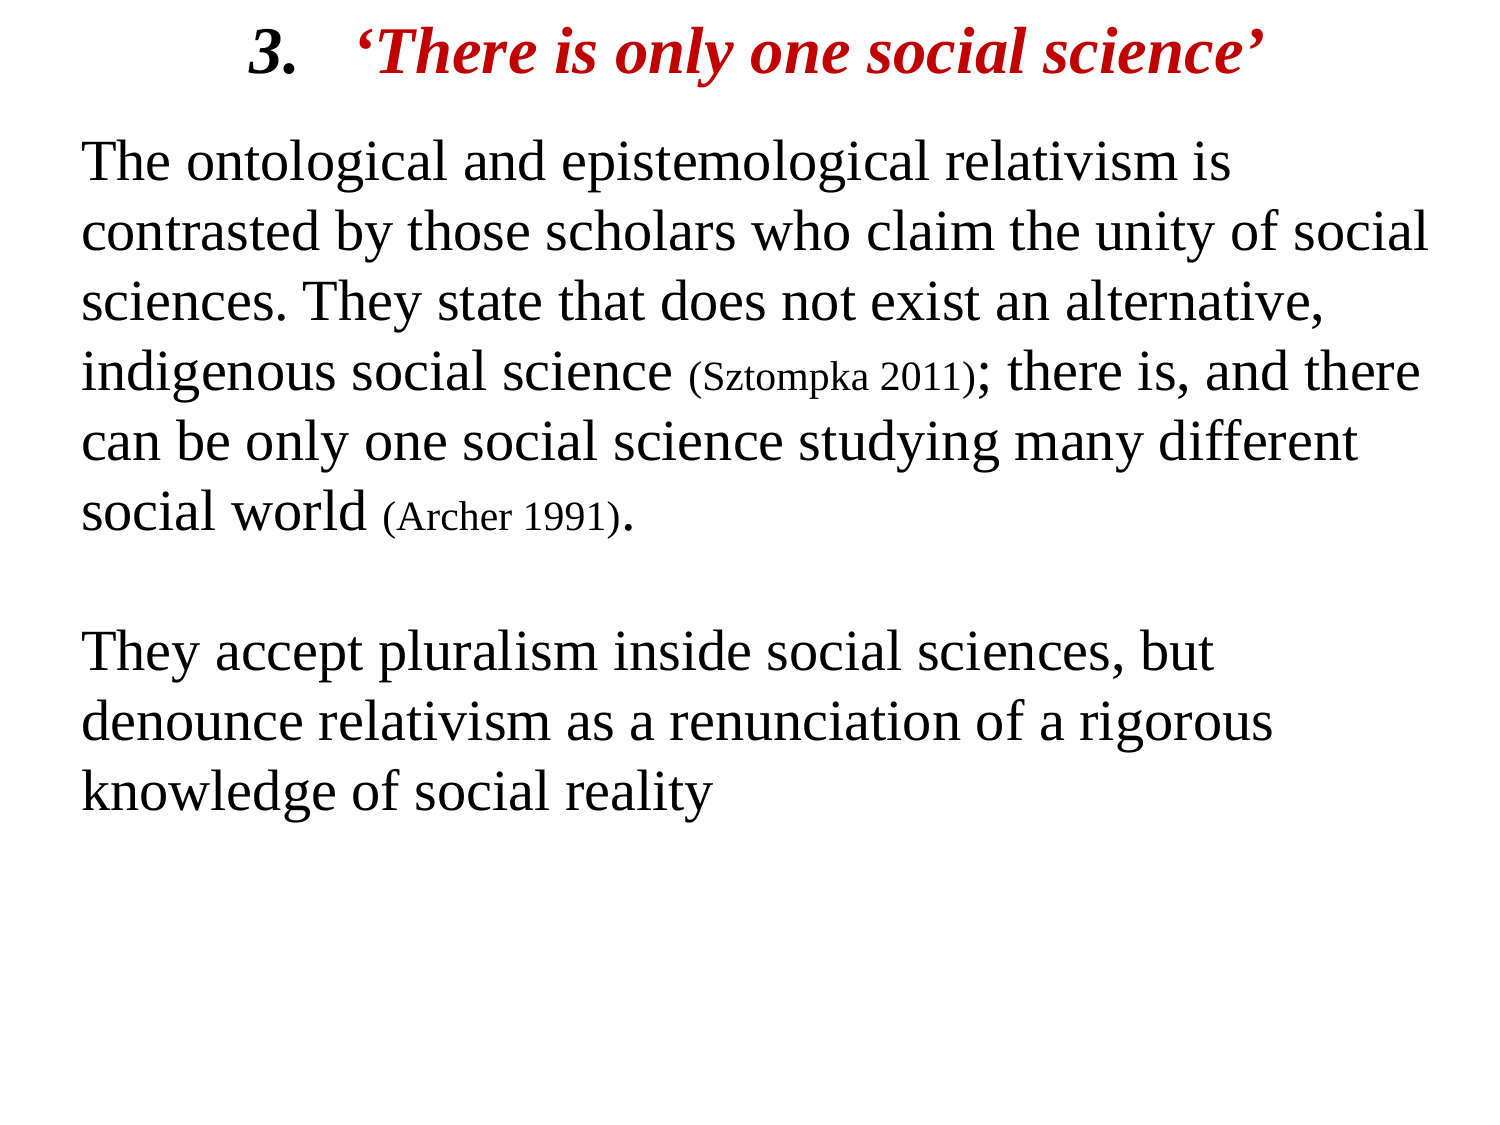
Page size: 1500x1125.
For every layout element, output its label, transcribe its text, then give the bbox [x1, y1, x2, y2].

text_box ‘There is only one social science’ The ontological and epistemological relativism is contrasted by those scholars who claim the unity of social sciences. They state that does not exist an alternative, indigenous social science (Sztompka 2011); there is, and there can be only one social science studying many different social world (Archer 1991). They accept pluralism inside social sciences, but denounce relativism as a renunciation of a rigorous knowledge of social reality [66, 0, 1451, 830]
